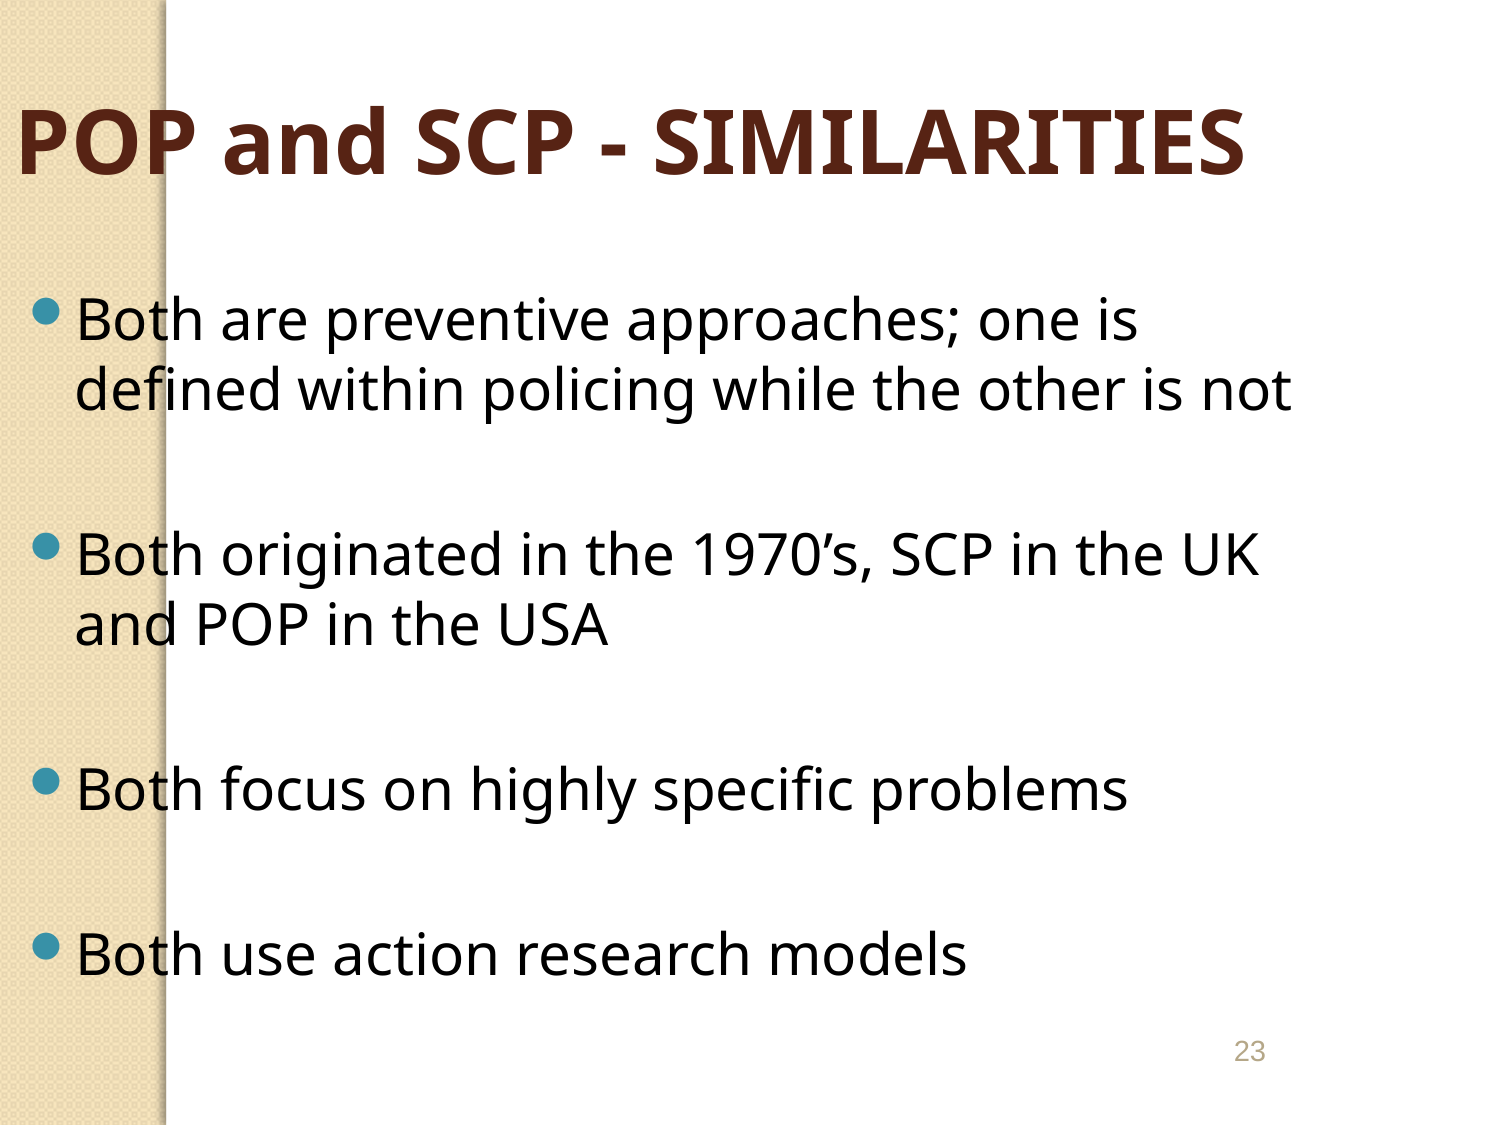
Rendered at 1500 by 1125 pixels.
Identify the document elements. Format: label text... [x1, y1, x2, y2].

title POP and SCP - SIMILARITIES [0, 45, 1425, 233]
list Both are preventive approaches; one is defined within policing while the other is not Both originated in the 1970’s, SCP in the UK and POP in the USA Both focus on highly specific problems Both use action research models [0, 275, 1350, 1075]
slide_number 23 [1074, 1024, 1425, 1103]
